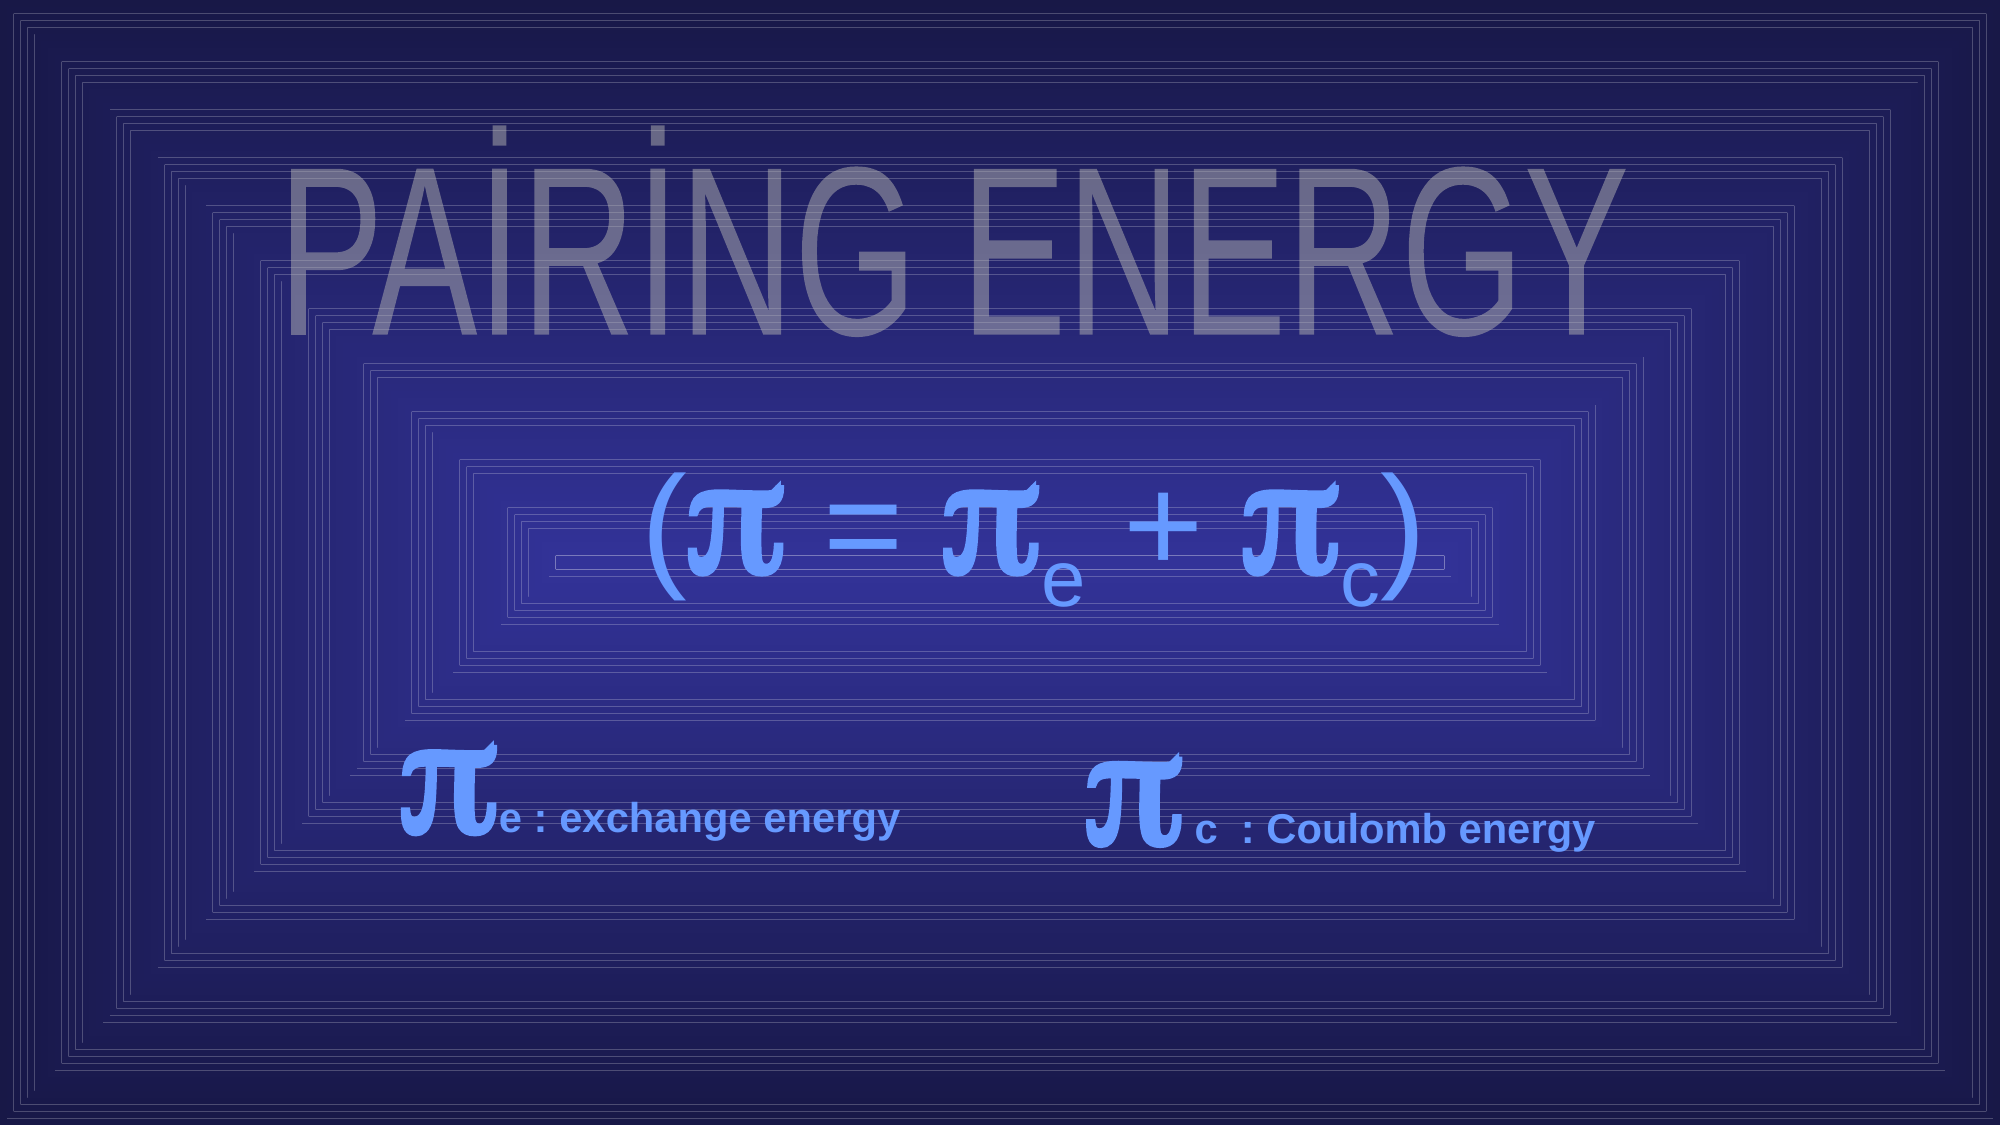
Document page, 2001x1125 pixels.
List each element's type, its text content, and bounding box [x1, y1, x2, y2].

text_box ( = e + c) [626, 385, 1442, 631]
text_box e : exchange energy [385, 645, 1048, 976]
text_box  c : Coulomb energy [1070, 656, 1619, 888]
